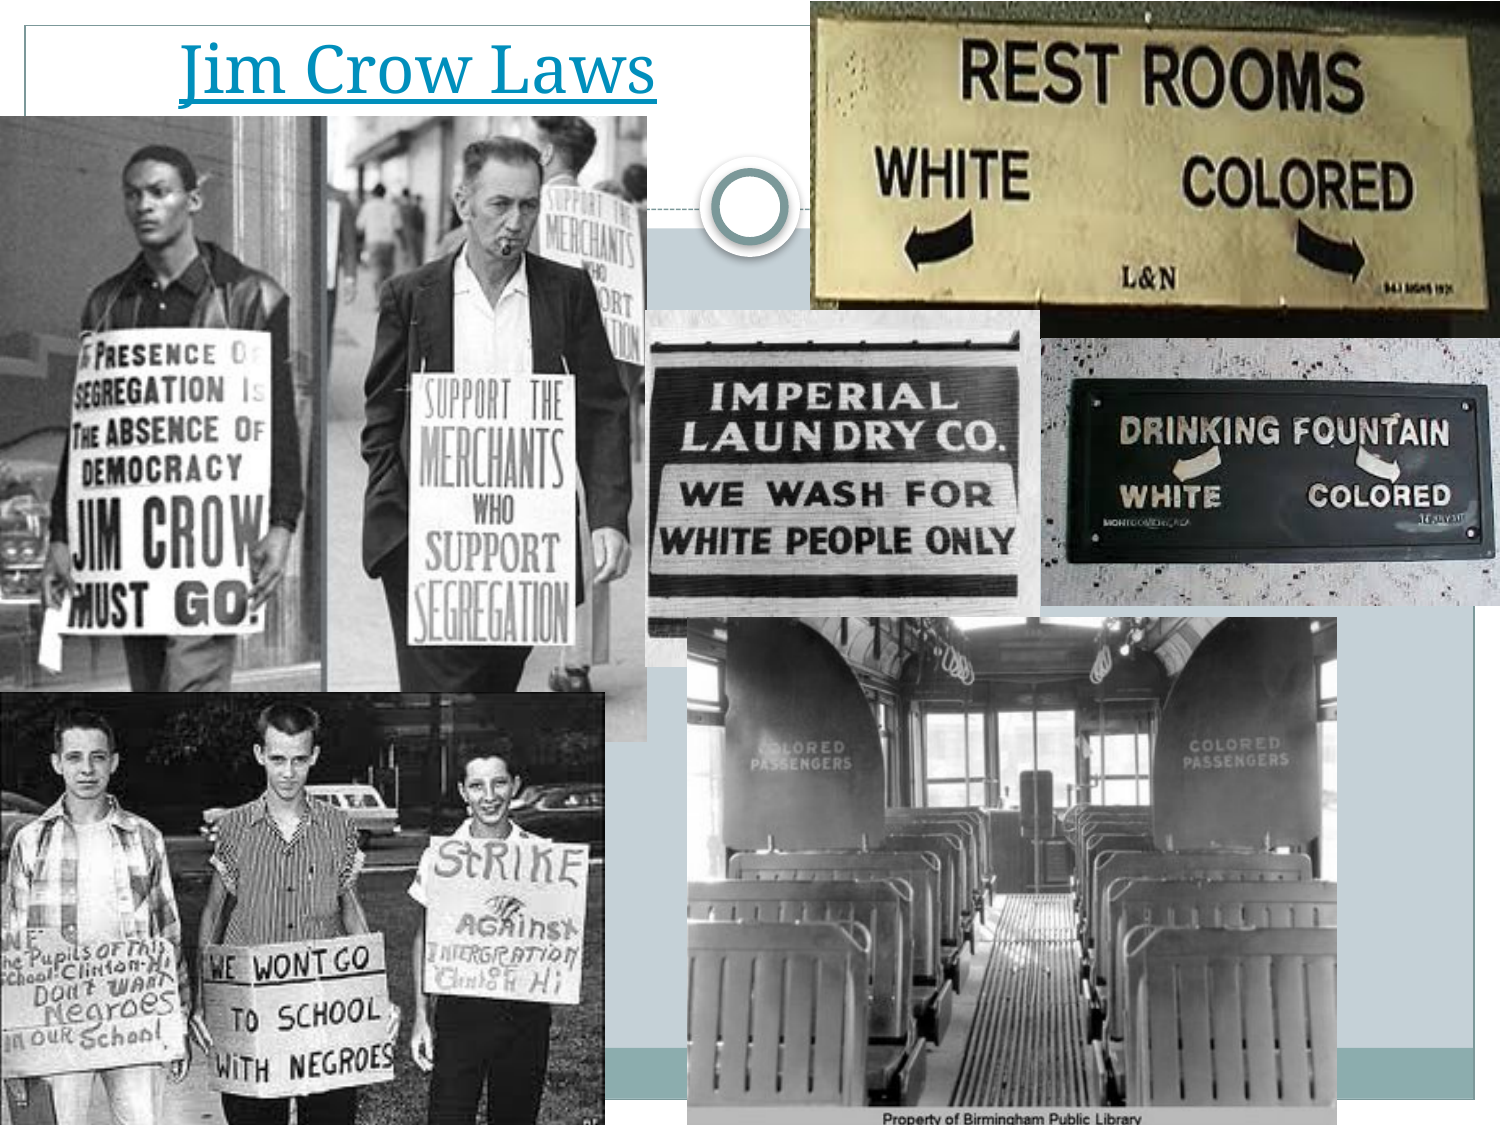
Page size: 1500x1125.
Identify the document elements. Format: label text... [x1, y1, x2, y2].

picture [0, 0, 1500, 1125]
title Jim Crow Laws [49, 37, 787, 125]
